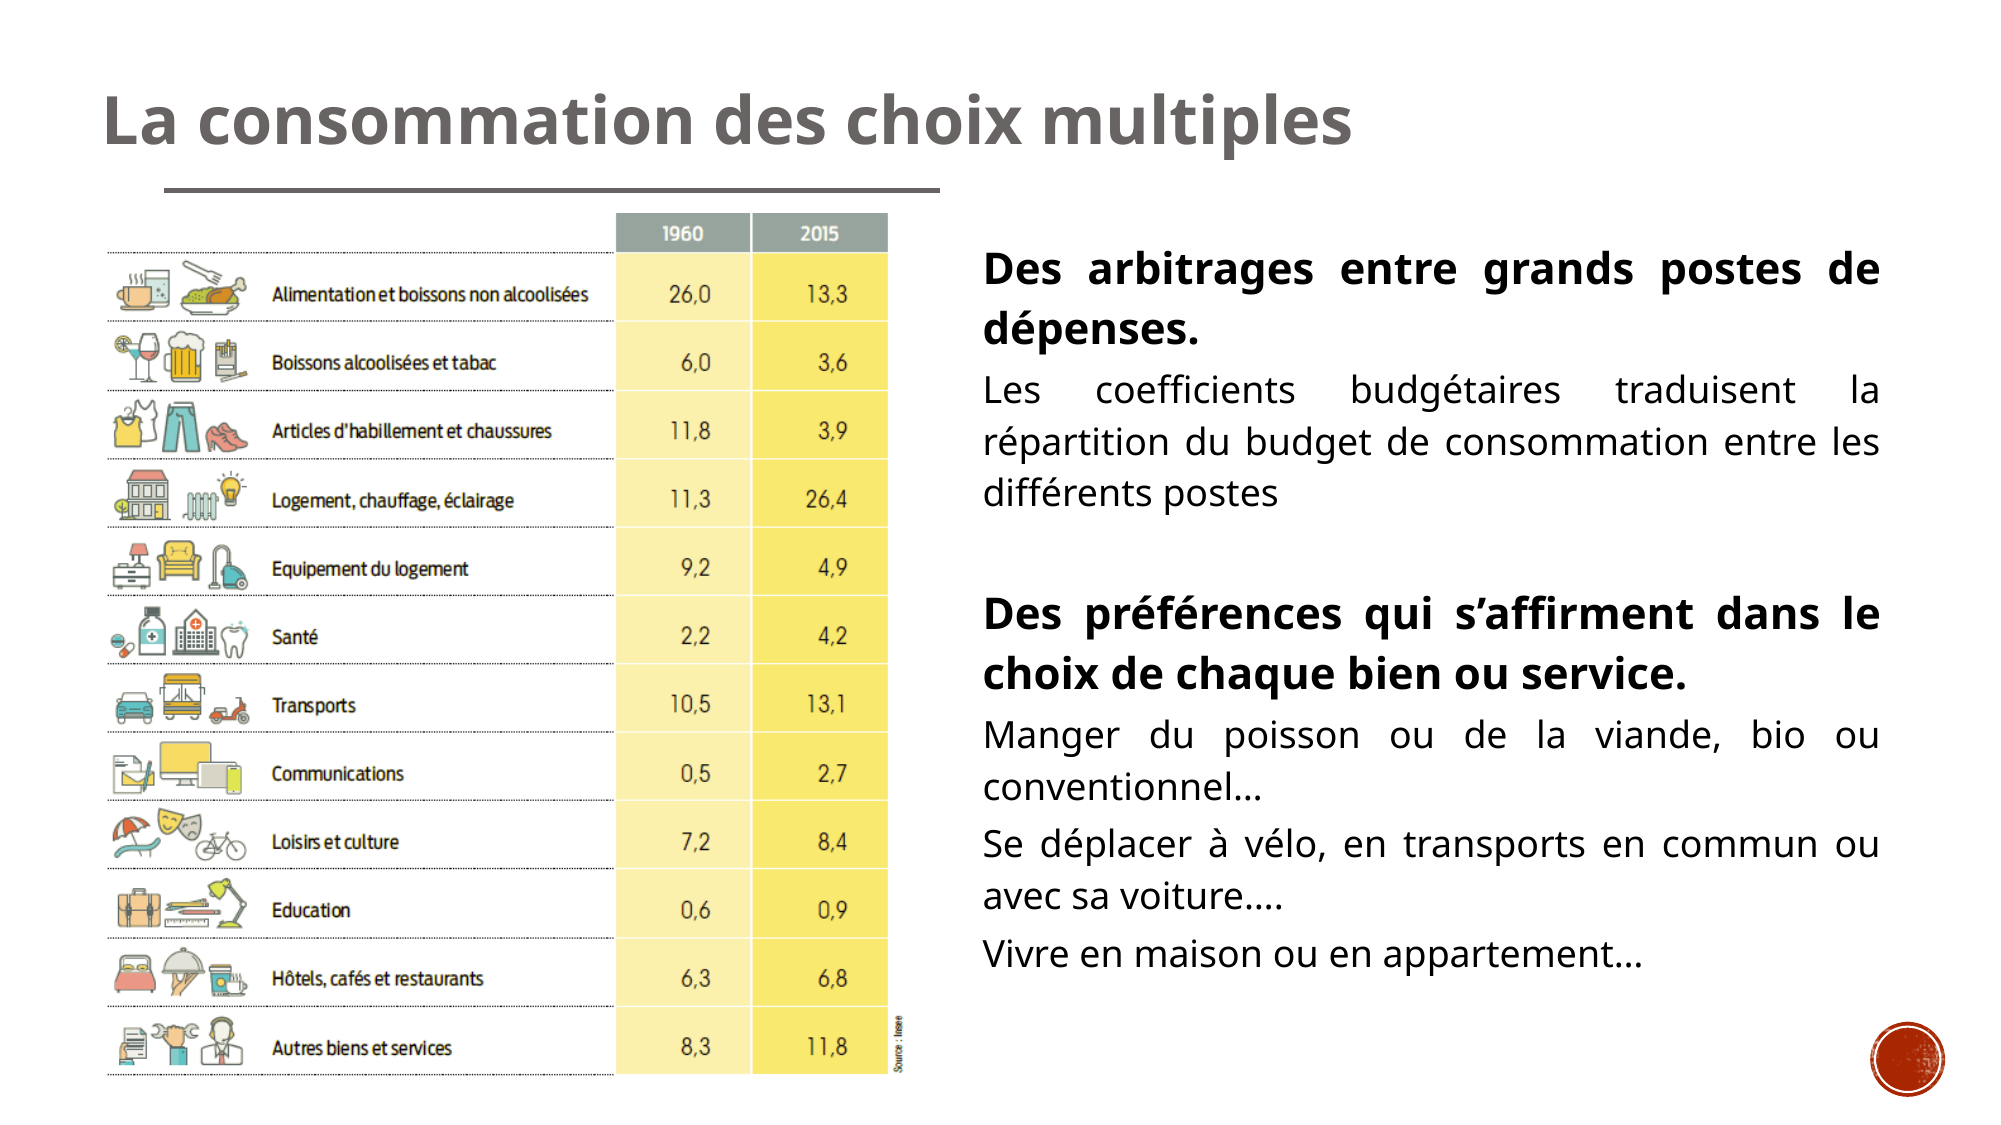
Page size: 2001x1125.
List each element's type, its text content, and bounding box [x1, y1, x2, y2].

picture [1877, 1028, 1939, 1090]
picture [1870, 1021, 1946, 1097]
title La consommation des choix multiples [86, 60, 1540, 168]
picture [99, 213, 907, 1084]
text_box Des arbitrages entre grands postes de dépenses. Les coefficients budgétaires traduisent la répartition du budget de consommation entre les différents postes Des préférences qui s’affirment dans le choix de chaque bien ou service. Manger du poisson ou de la viande, bio ou conventionnel… Se déplacer à vélo, en transports en commun ou avec sa voiture…. Vivre en maison ou en appartement… [967, 217, 1897, 1043]
